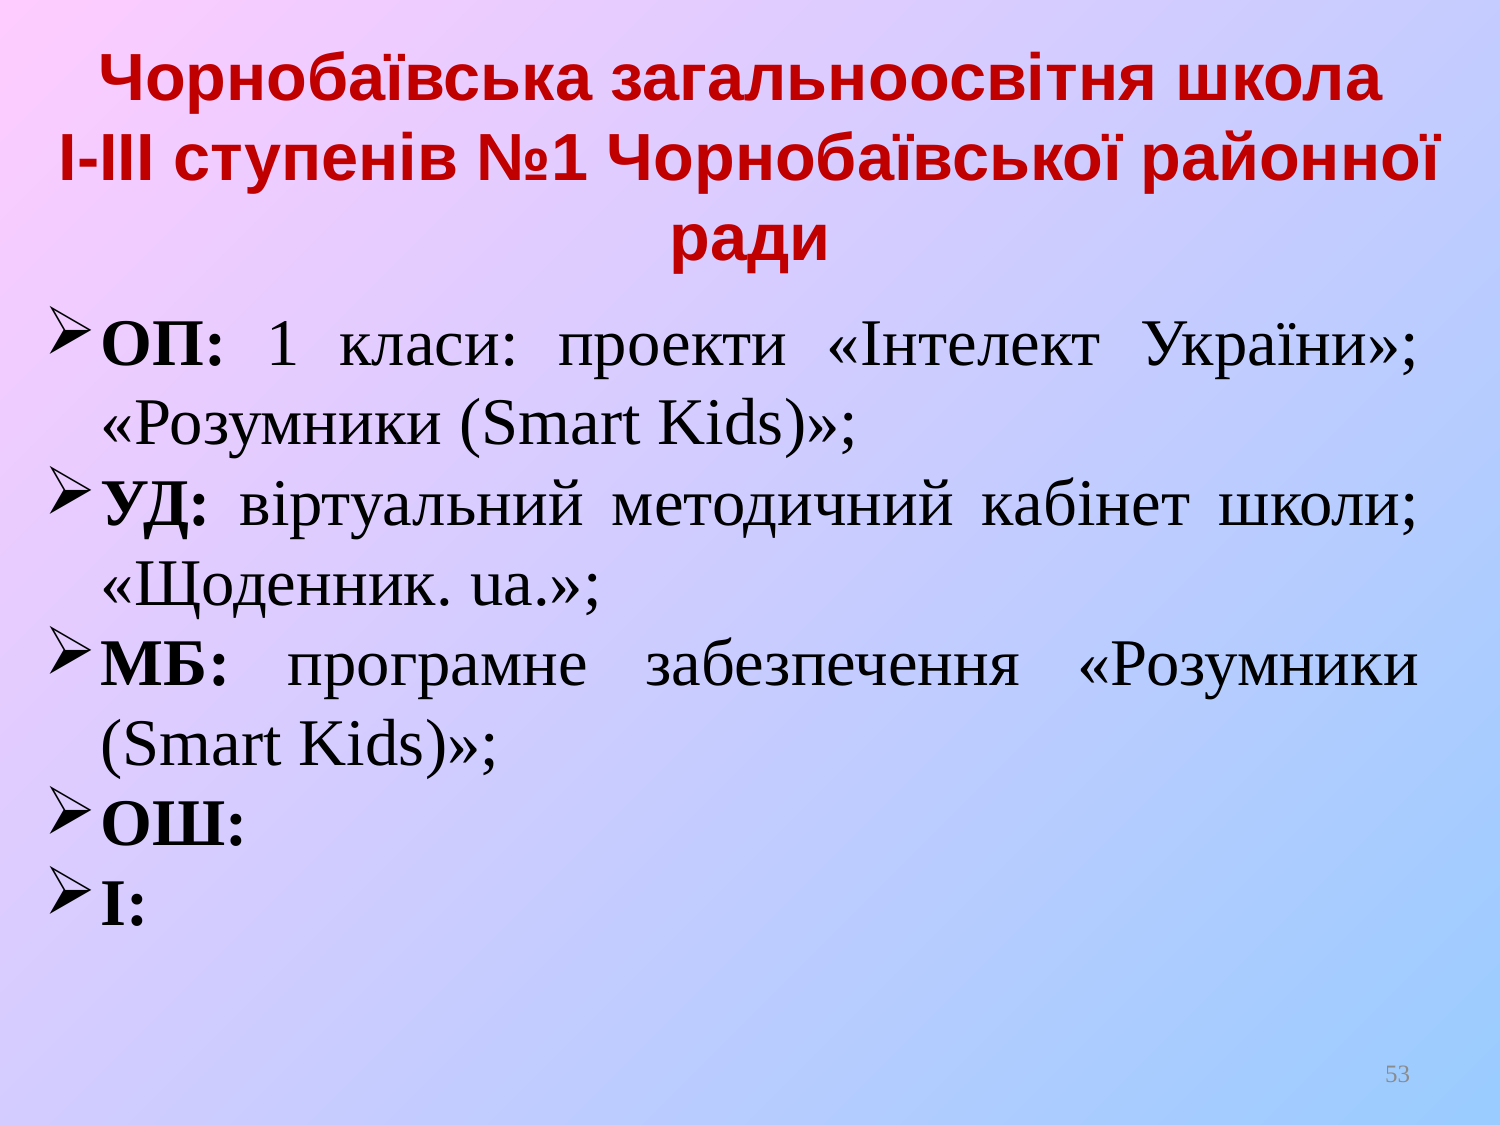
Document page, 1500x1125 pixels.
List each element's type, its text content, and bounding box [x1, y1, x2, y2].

list ОП: 1 класи: проекти «Інтелект України»; «Розумники (Smart Kids)»; УД: віртуальний методичний кабінет школи; «Щоденник. ua.»; МБ: програмне забезпечення «Розумники (Smart Kids)»; ОШ: І: [29, 290, 1436, 1034]
title Чорнобаївська загальноосвітня школа І-ІІІ ступенів №1 Чорнобаївської районної ради [29, 30, 1471, 277]
slide_number 53 [1074, 1042, 1425, 1103]
